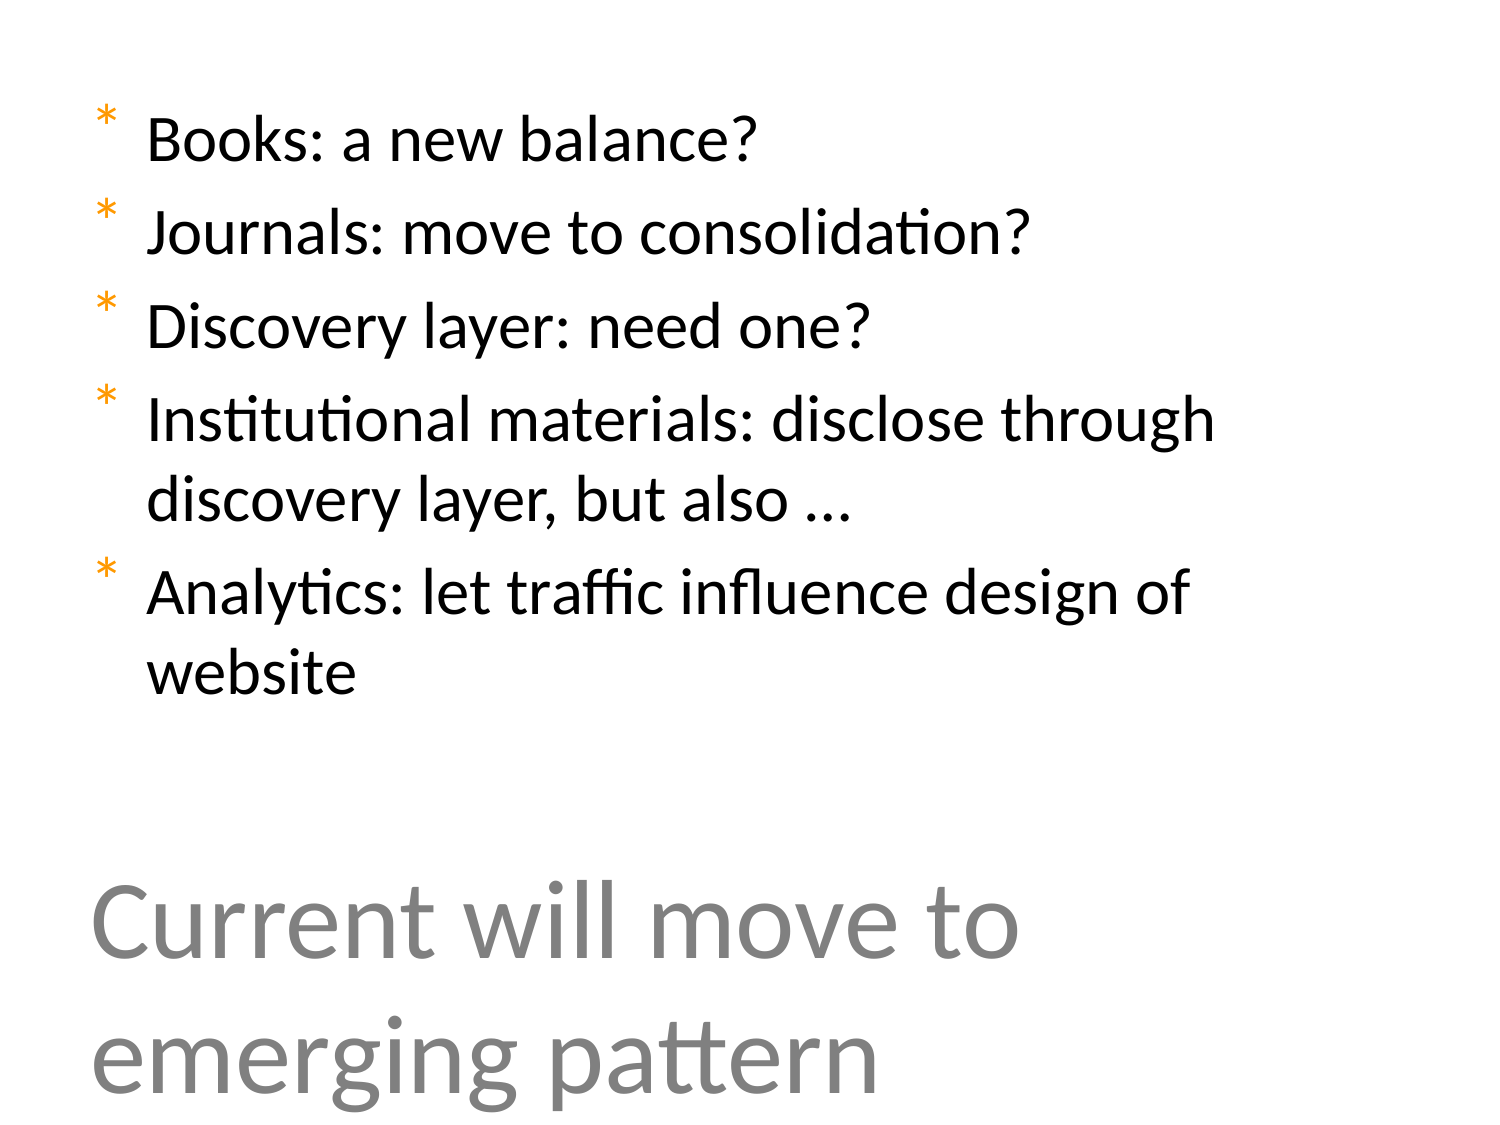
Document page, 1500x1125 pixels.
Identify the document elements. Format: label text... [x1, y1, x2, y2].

title Current will move to emerging pattern [75, 887, 1425, 1075]
list Books: a new balance? Journals: move to consolidation? Discovery layer: need one? Institutional materials: disclose through discovery layer, but also … Analytics: let traffic influence design of website [75, 87, 1425, 830]
